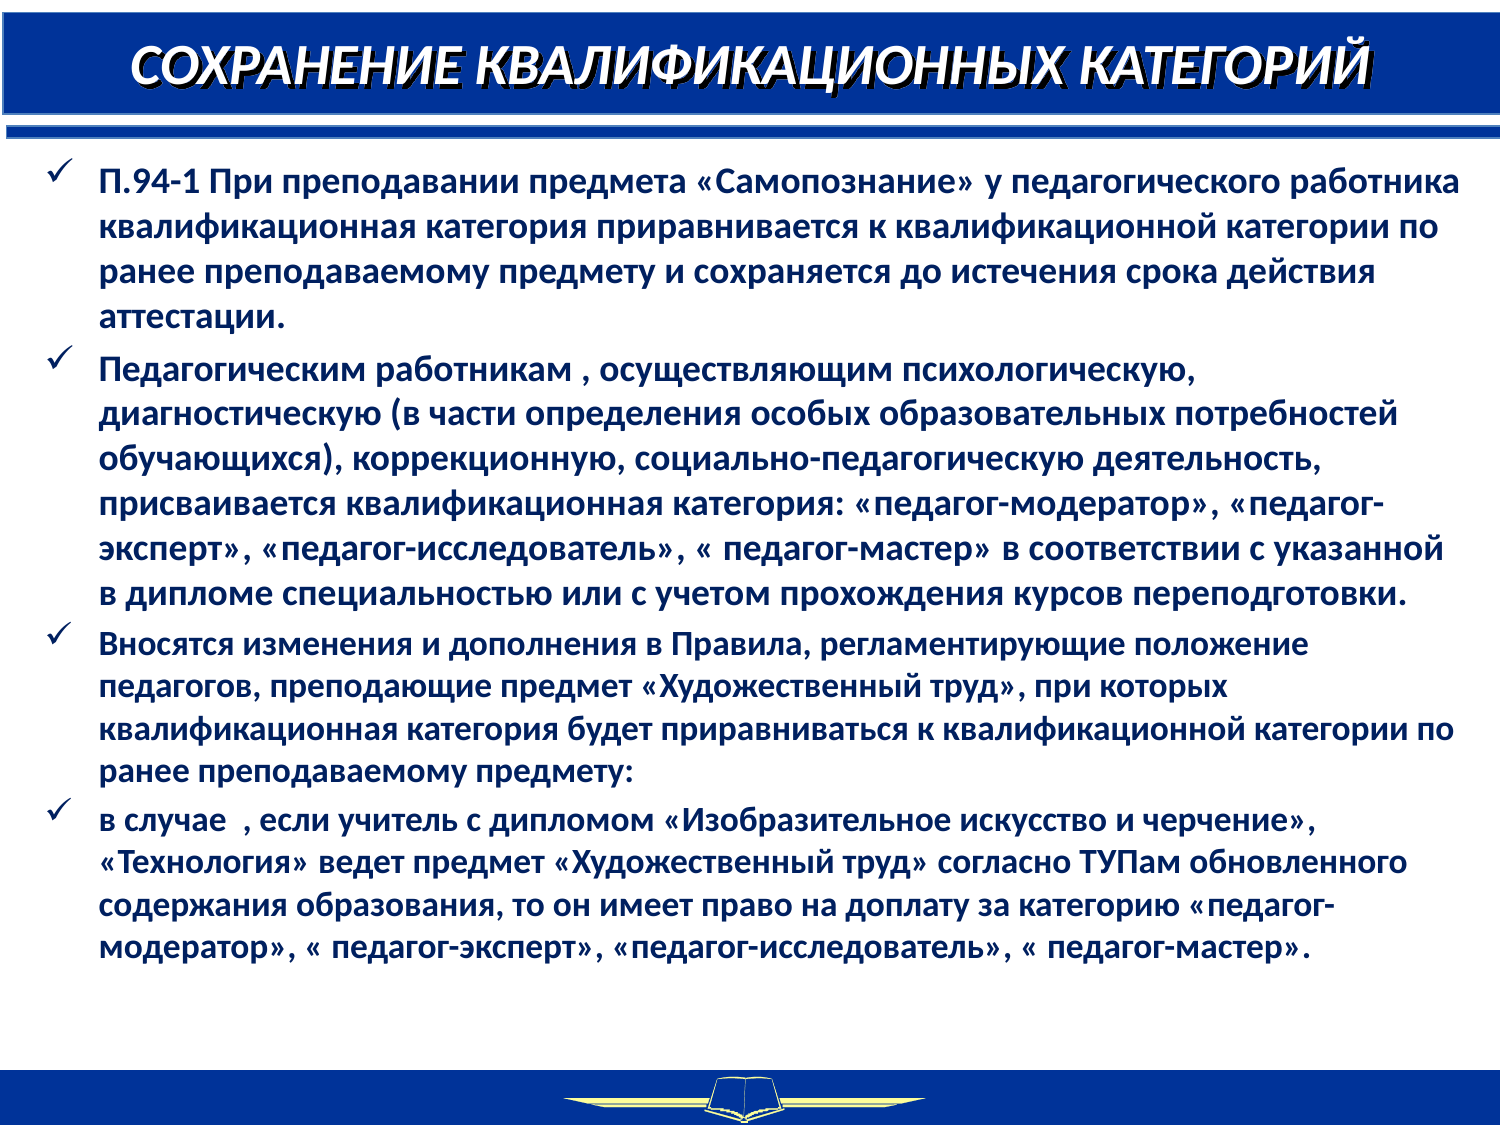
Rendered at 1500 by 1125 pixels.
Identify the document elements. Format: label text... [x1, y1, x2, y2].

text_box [2, 12, 1500, 139]
list П.94-1 При преподавании предмета «Самопознание» у педагогического работника квалификационная категория приравнивается к квалификационной категории по ранее преподаваемому предмету и сохраняется до истечения срока действия аттестации. Педагогическим работникам , осуществляющим психологическую, диагностическую (в части определения особых образовательных потребностей обучающихся), коррекционную, социально-педагогическую деятельность, присваивается квалификационная категория: «педагог-модератор», «педагог-эксперт», «педагог-исследователь», « педагог-мастер» в соответствии с указанной в дипломе специальностью или с учетом прохождения курсов переподготовки. Вносятся изменения и дополнения в Правила, регламентирующие положение педагогов, преподающие предмет «Художественный труд», при которых квалификационная категория будет приравниваться к квалификационной категории по ранее преподаваемому предмету: в случае , если учитель с дипломом «Изобразительное искусство и черчение», «Технология» ведет предмет «Художественный труд» согласно ТУПам обновленного содержания образования, то он имеет право на доплату за категорию «педагог-модератор», « педагог-эксперт», «педагог-исследователь», « педагог-мастер». [29, 149, 1483, 1012]
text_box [0, 1070, 1500, 1125]
